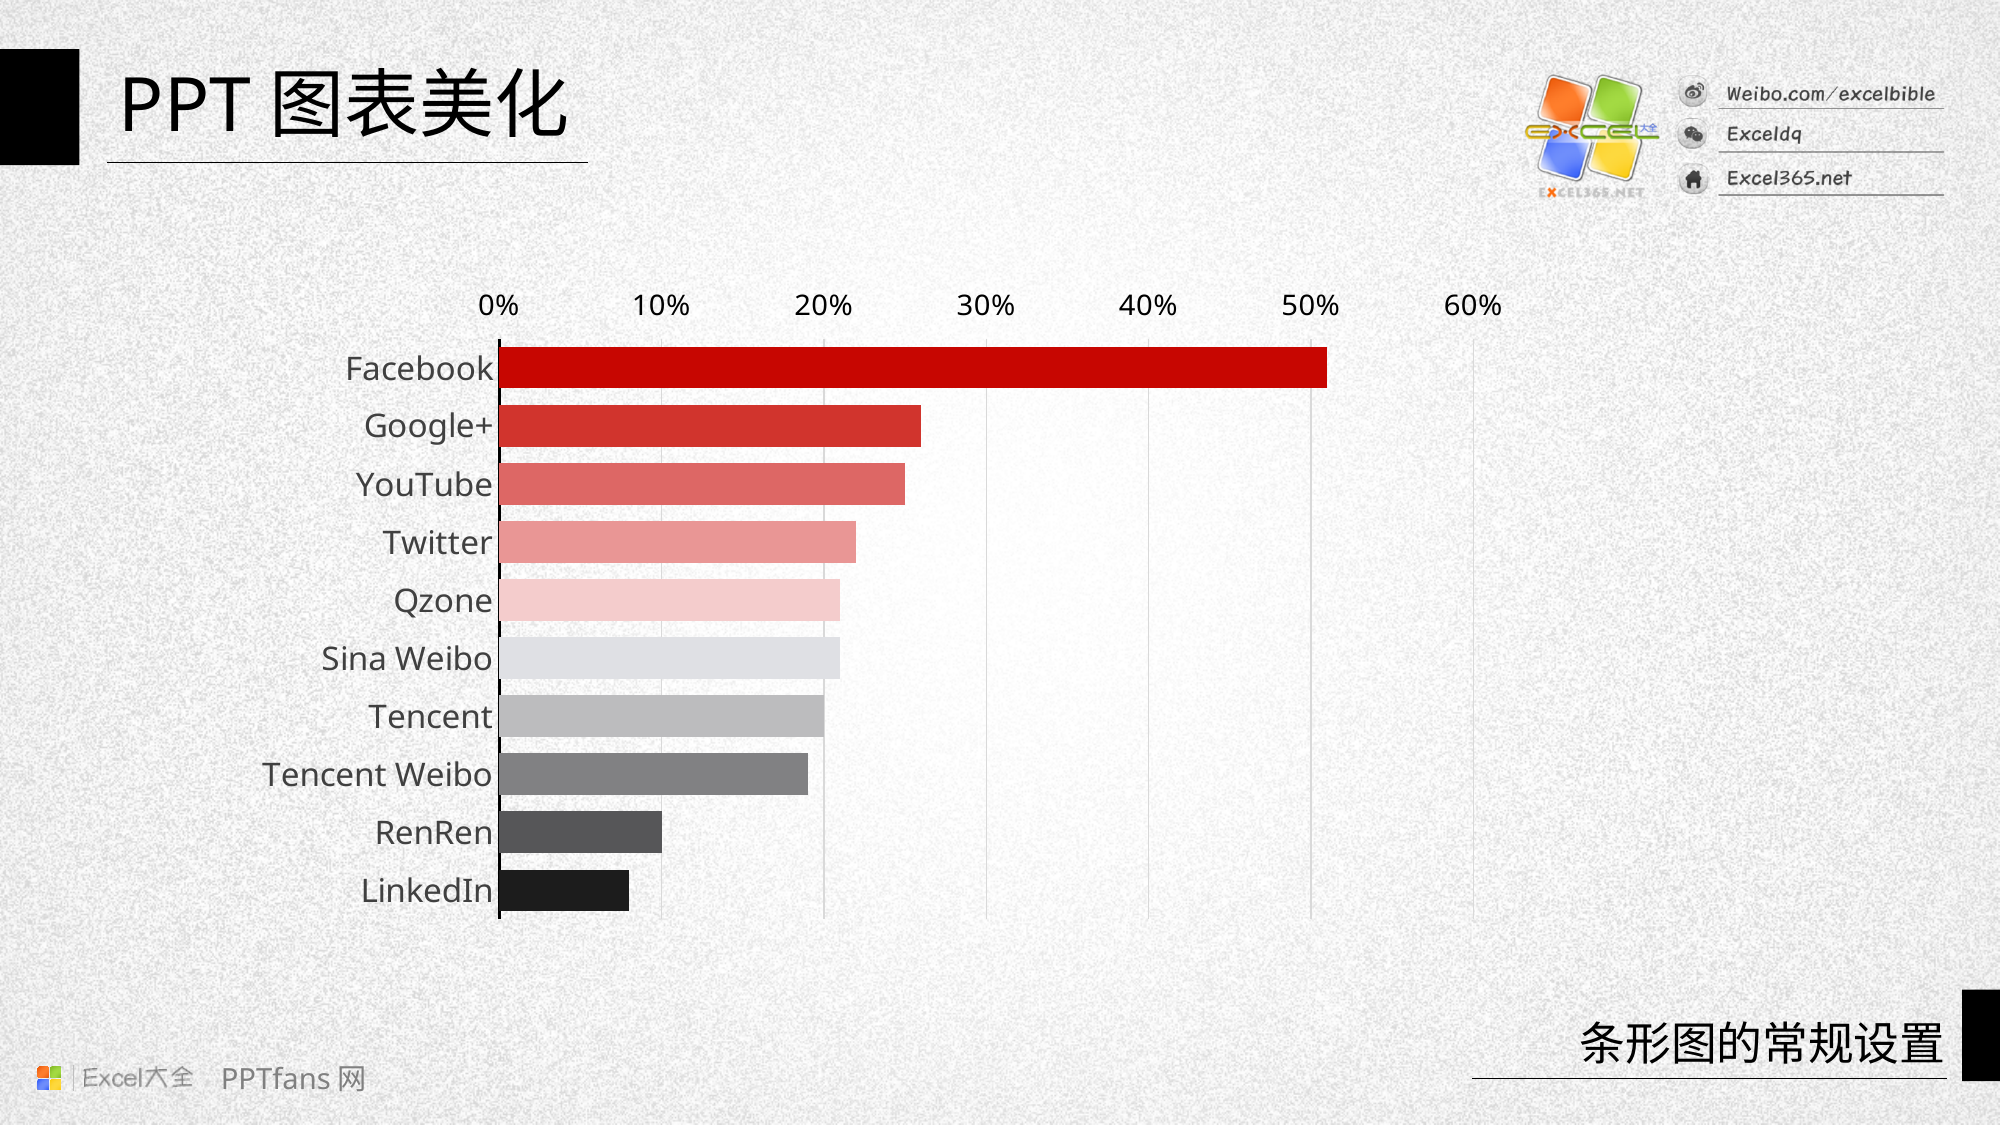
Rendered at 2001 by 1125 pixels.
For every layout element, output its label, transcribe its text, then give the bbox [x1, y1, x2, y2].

text_box 条形图的常规设置 [1454, 1007, 1961, 1077]
picture [66, 1054, 209, 1108]
picture [37, 1066, 61, 1090]
chart [260, 284, 1511, 1008]
picture [1516, 59, 1948, 207]
